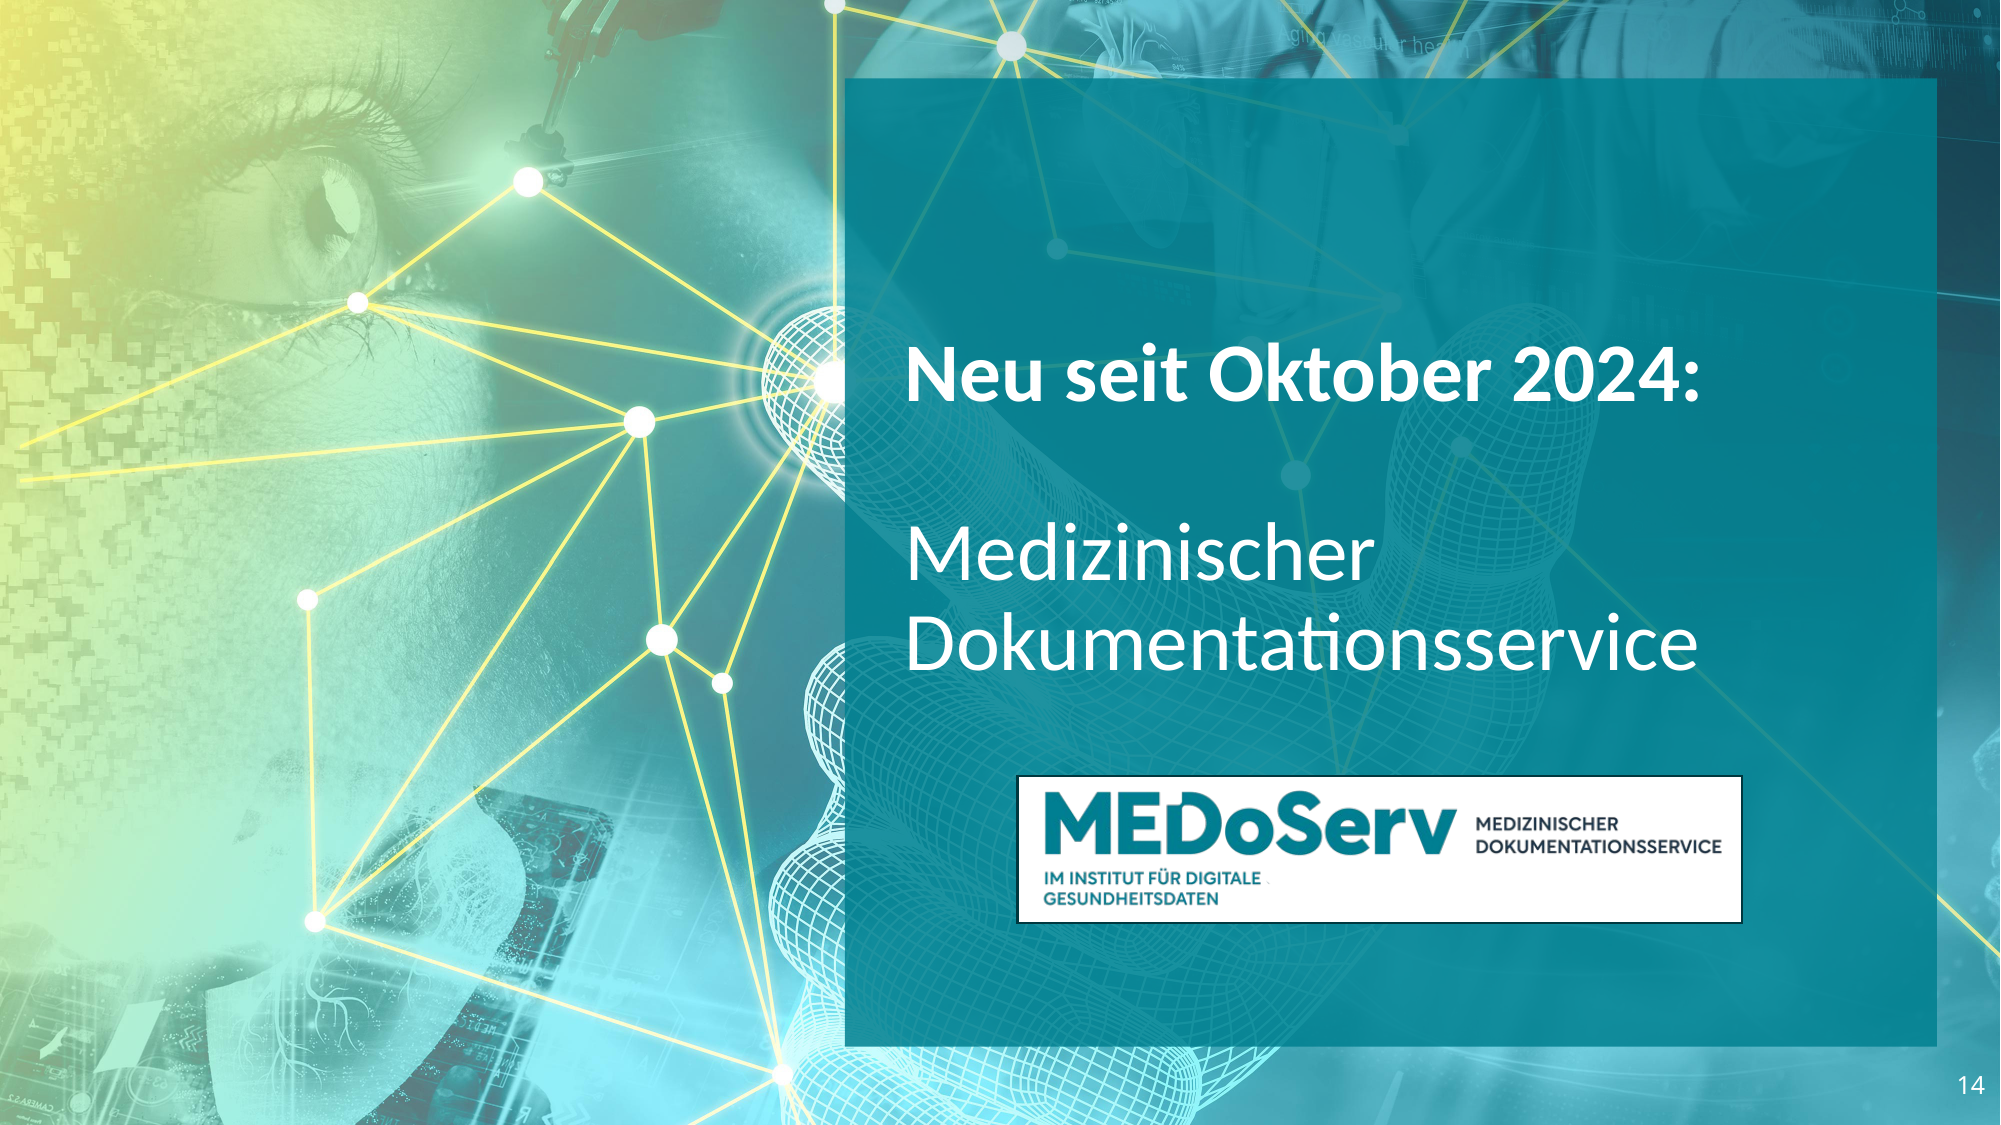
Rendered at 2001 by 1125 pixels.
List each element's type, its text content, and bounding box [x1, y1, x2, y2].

title Neu seit Oktober 2024: Medizinischer Dokumentationsservice [889, 116, 1890, 1002]
picture [0, 0, 2000, 1125]
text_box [1017, 776, 1742, 923]
slide_number [1818, 1068, 2000, 1106]
